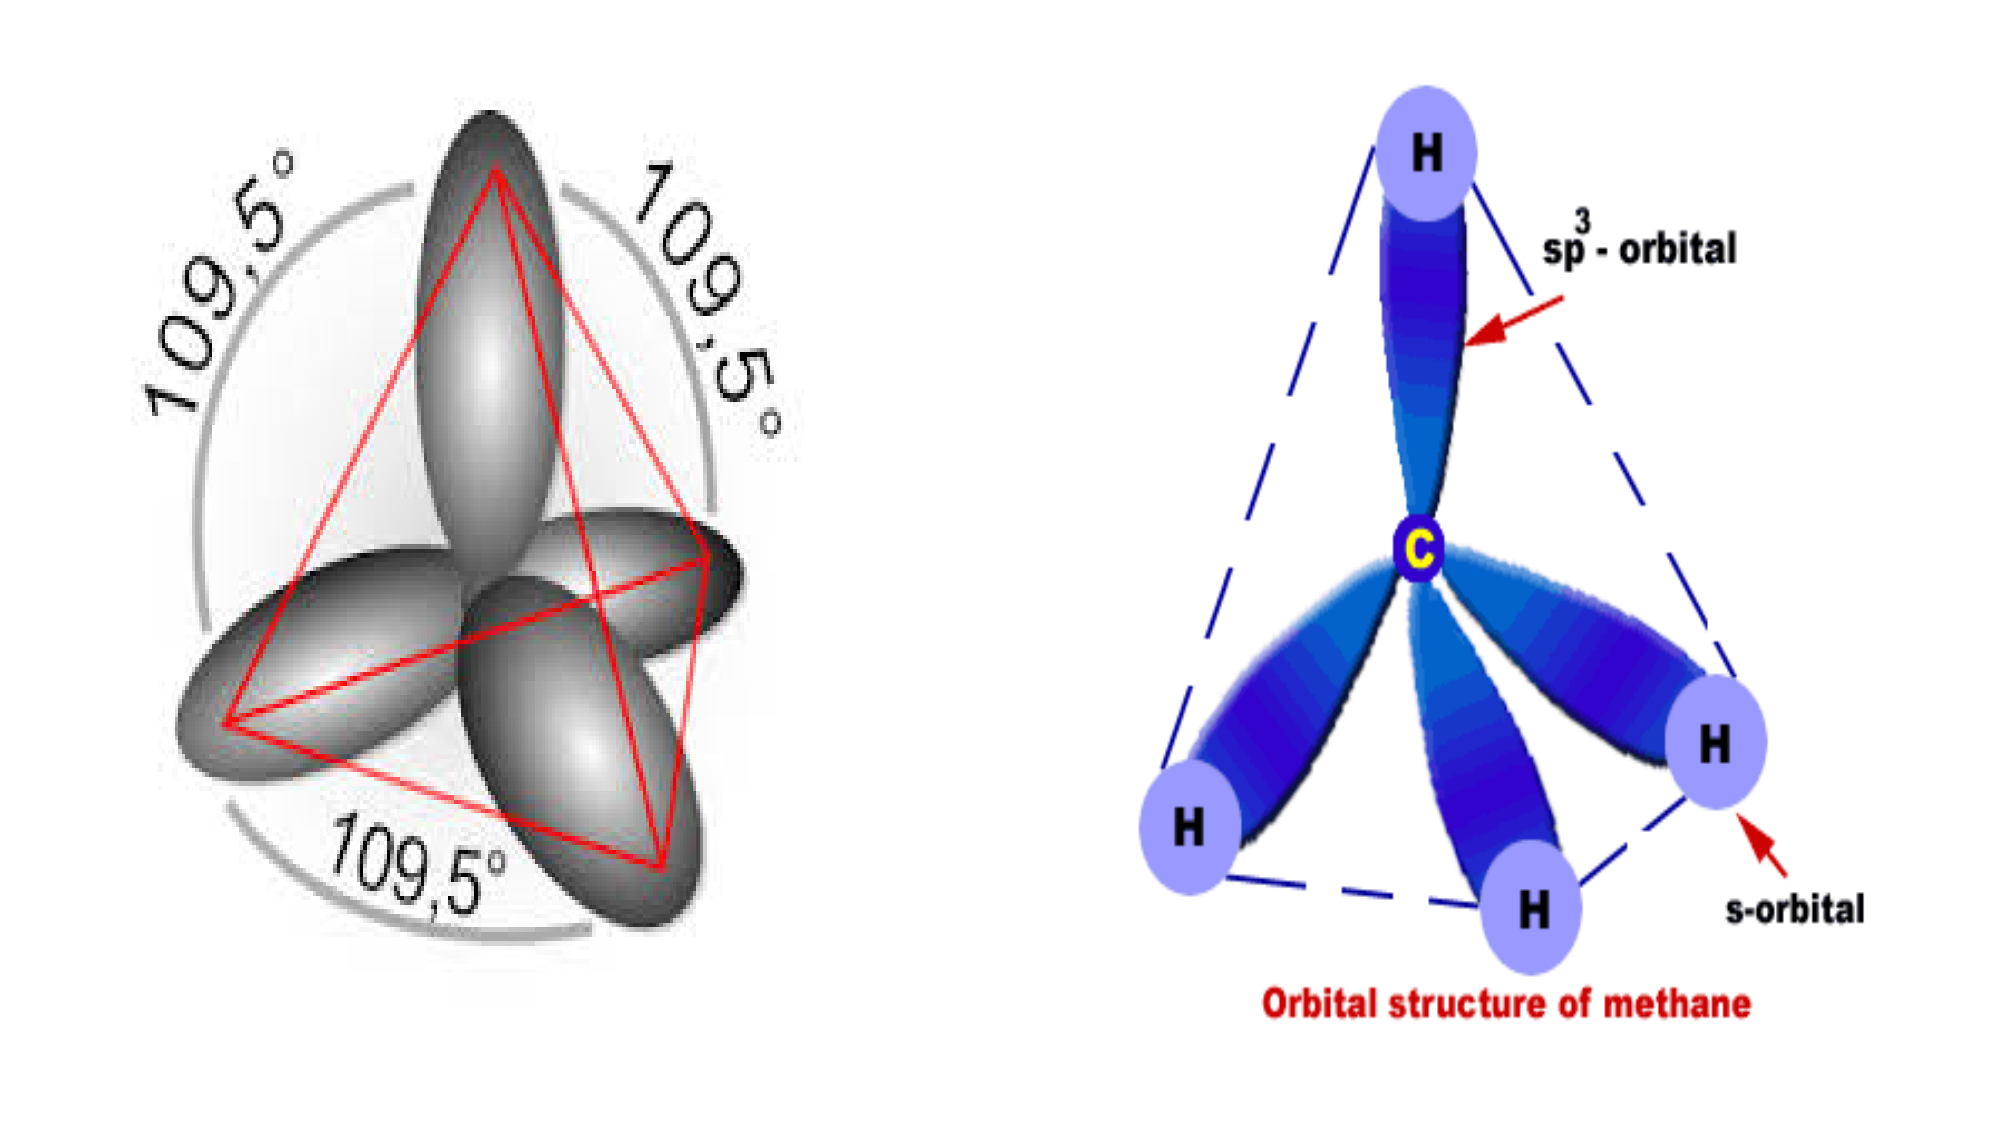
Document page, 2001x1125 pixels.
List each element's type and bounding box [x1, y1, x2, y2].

picture [1086, 48, 1902, 1033]
picture [78, 24, 845, 1033]
